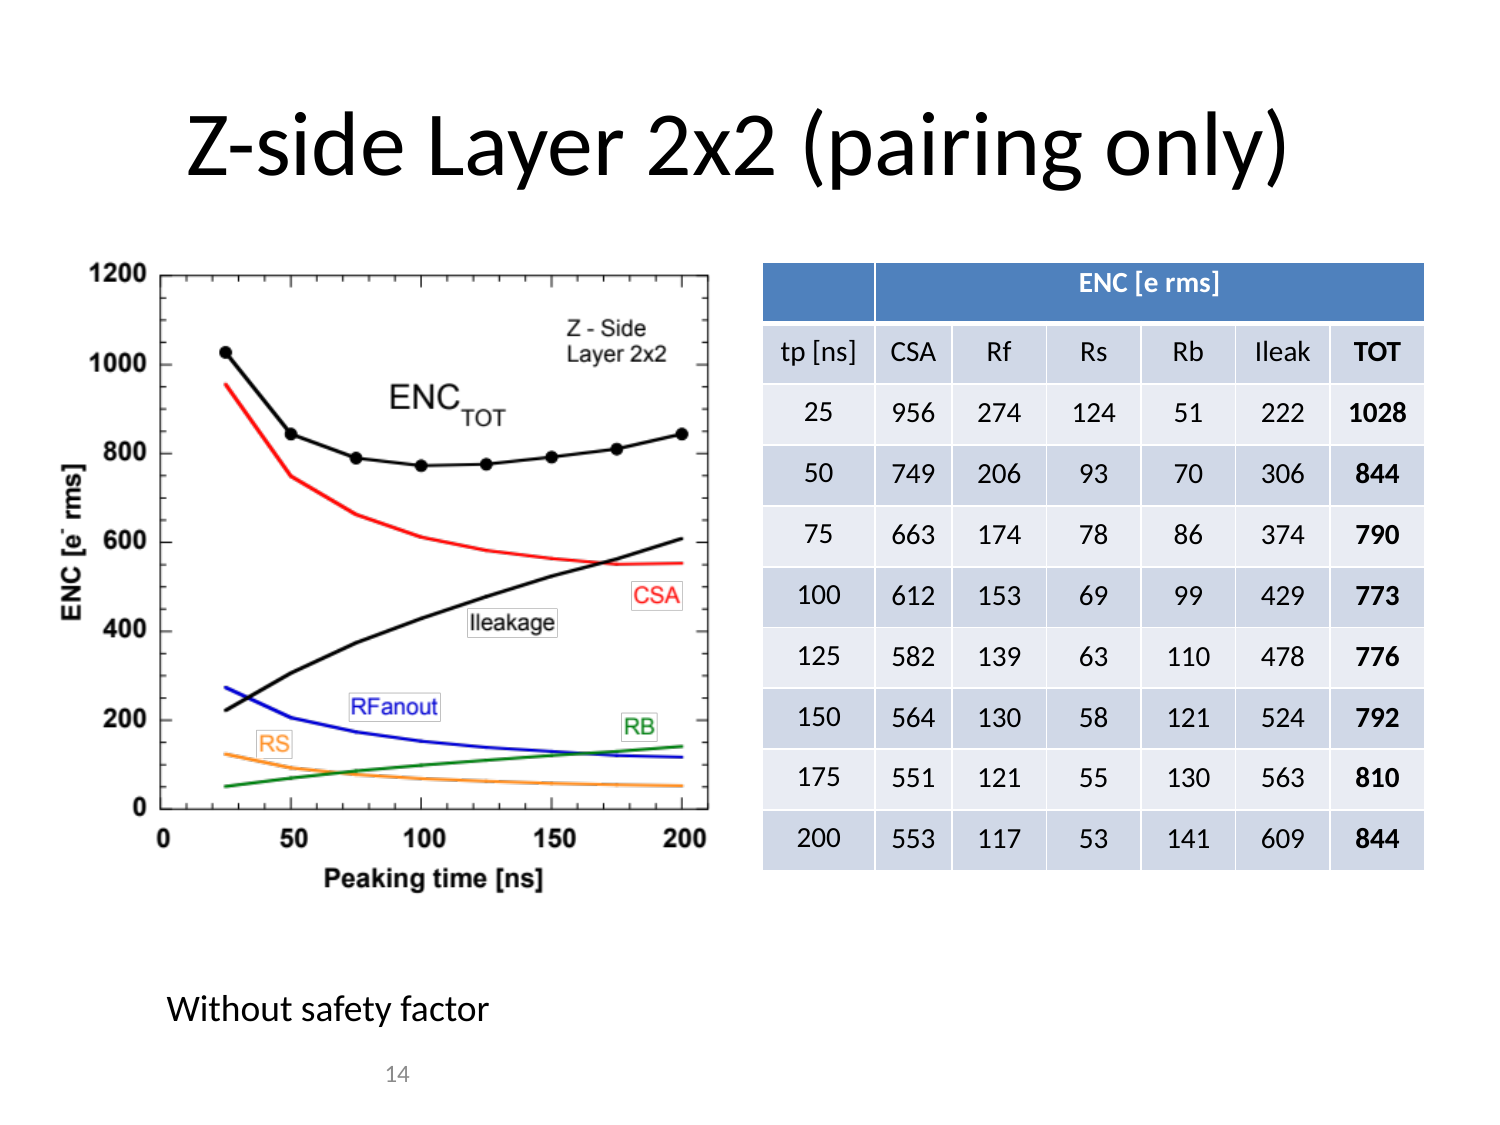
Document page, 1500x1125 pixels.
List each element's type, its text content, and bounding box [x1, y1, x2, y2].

table_cell tp [ns] [763, 326, 874, 383]
table_cell 206 [953, 446, 1046, 505]
table_cell 810 [1331, 750, 1424, 809]
table_cell 125 [763, 628, 874, 687]
table_cell 374 [1236, 507, 1329, 566]
picture [37, 232, 749, 914]
table_cell 121 [1142, 689, 1235, 748]
table_header [763, 263, 874, 321]
table_cell 274 [953, 385, 1046, 444]
table_cell 553 [876, 811, 951, 870]
table_cell 429 [1236, 568, 1329, 627]
table_cell 121 [953, 750, 1046, 809]
table_cell 110 [1142, 628, 1235, 687]
table_cell 956 [876, 385, 951, 444]
table_cell Rs [1047, 326, 1140, 383]
table_cell 141 [1142, 811, 1235, 870]
table_cell 75 [763, 507, 874, 566]
table_header ENC [e rms] [876, 263, 1424, 321]
table_cell 663 [876, 507, 951, 566]
table_cell 100 [763, 568, 874, 627]
table_cell 130 [1142, 750, 1235, 809]
table_cell 564 [876, 689, 951, 748]
table_cell 153 [953, 568, 1046, 627]
table_cell 86 [1142, 507, 1235, 566]
table_cell 200 [763, 811, 874, 870]
table_cell 63 [1047, 628, 1140, 687]
table_cell Rb [1142, 326, 1235, 383]
table_cell 93 [1047, 446, 1140, 505]
table_cell 776 [1331, 628, 1424, 687]
table_cell 175 [763, 750, 874, 809]
table_cell 790 [1331, 507, 1424, 566]
table_cell Rf [953, 326, 1046, 383]
table_cell 773 [1331, 568, 1424, 627]
text_box Without safety factor [151, 976, 506, 1037]
table_cell 306 [1236, 446, 1329, 505]
table_cell 70 [1142, 446, 1235, 505]
table_cell 612 [876, 568, 951, 627]
table_cell 130 [953, 689, 1046, 748]
table_cell 563 [1236, 750, 1329, 809]
table_cell 222 [1236, 385, 1329, 444]
table_cell 55 [1047, 750, 1140, 809]
table_cell 792 [1331, 689, 1424, 748]
table_cell 53 [1047, 811, 1140, 870]
table_cell 51 [1142, 385, 1235, 444]
table_cell 609 [1236, 811, 1329, 870]
table_cell 25 [763, 385, 874, 444]
table_cell 150 [763, 689, 874, 748]
table_cell CSA [876, 326, 951, 383]
table_cell 117 [953, 811, 1046, 870]
table_cell 844 [1331, 811, 1424, 870]
table_cell 844 [1331, 446, 1424, 505]
table_cell 524 [1236, 689, 1329, 748]
table_cell 551 [876, 750, 951, 809]
table_cell 174 [953, 507, 1046, 566]
table_cell 582 [876, 628, 951, 687]
table_cell 478 [1236, 628, 1329, 687]
table_cell 139 [953, 628, 1046, 687]
table_cell 749 [876, 446, 951, 505]
table_cell 69 [1047, 568, 1140, 627]
slide_number 14 [75, 1042, 425, 1103]
table_cell TOT [1331, 326, 1424, 383]
table_cell 50 [763, 446, 874, 505]
title Z-side Layer 2x2 (pairing only) [75, 45, 1425, 233]
table_cell 99 [1142, 568, 1235, 627]
table_cell 78 [1047, 507, 1140, 566]
table_cell 124 [1047, 385, 1140, 444]
table_cell 58 [1047, 689, 1140, 748]
table_cell 1028 [1331, 385, 1424, 444]
table_cell Ileak [1236, 326, 1329, 383]
